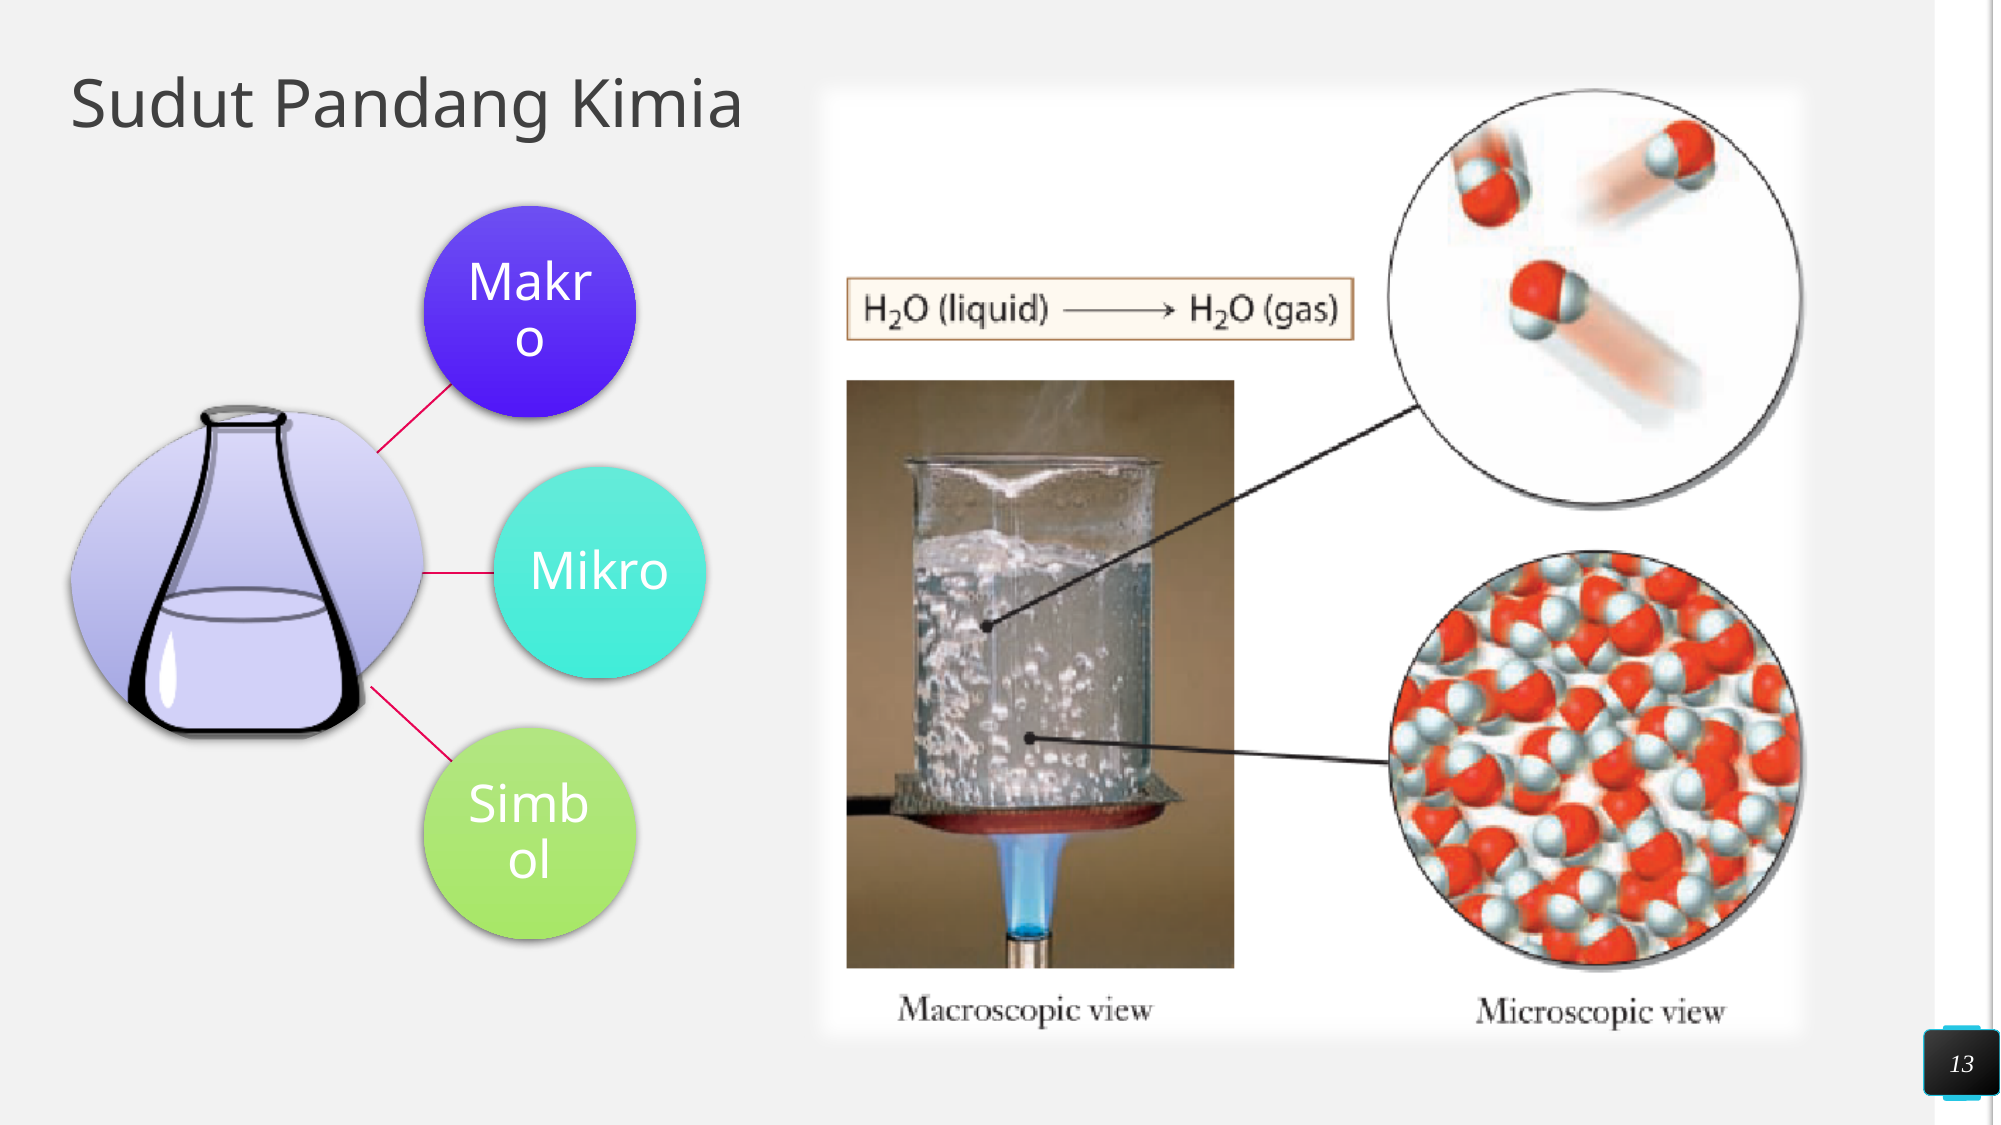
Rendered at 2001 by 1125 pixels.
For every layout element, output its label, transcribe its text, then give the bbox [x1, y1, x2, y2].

slide_number 13 [1923, 1029, 2000, 1096]
picture [803, 70, 1820, 1055]
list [70, 188, 803, 957]
title Sudut Pandang Kimia [70, 70, 803, 142]
